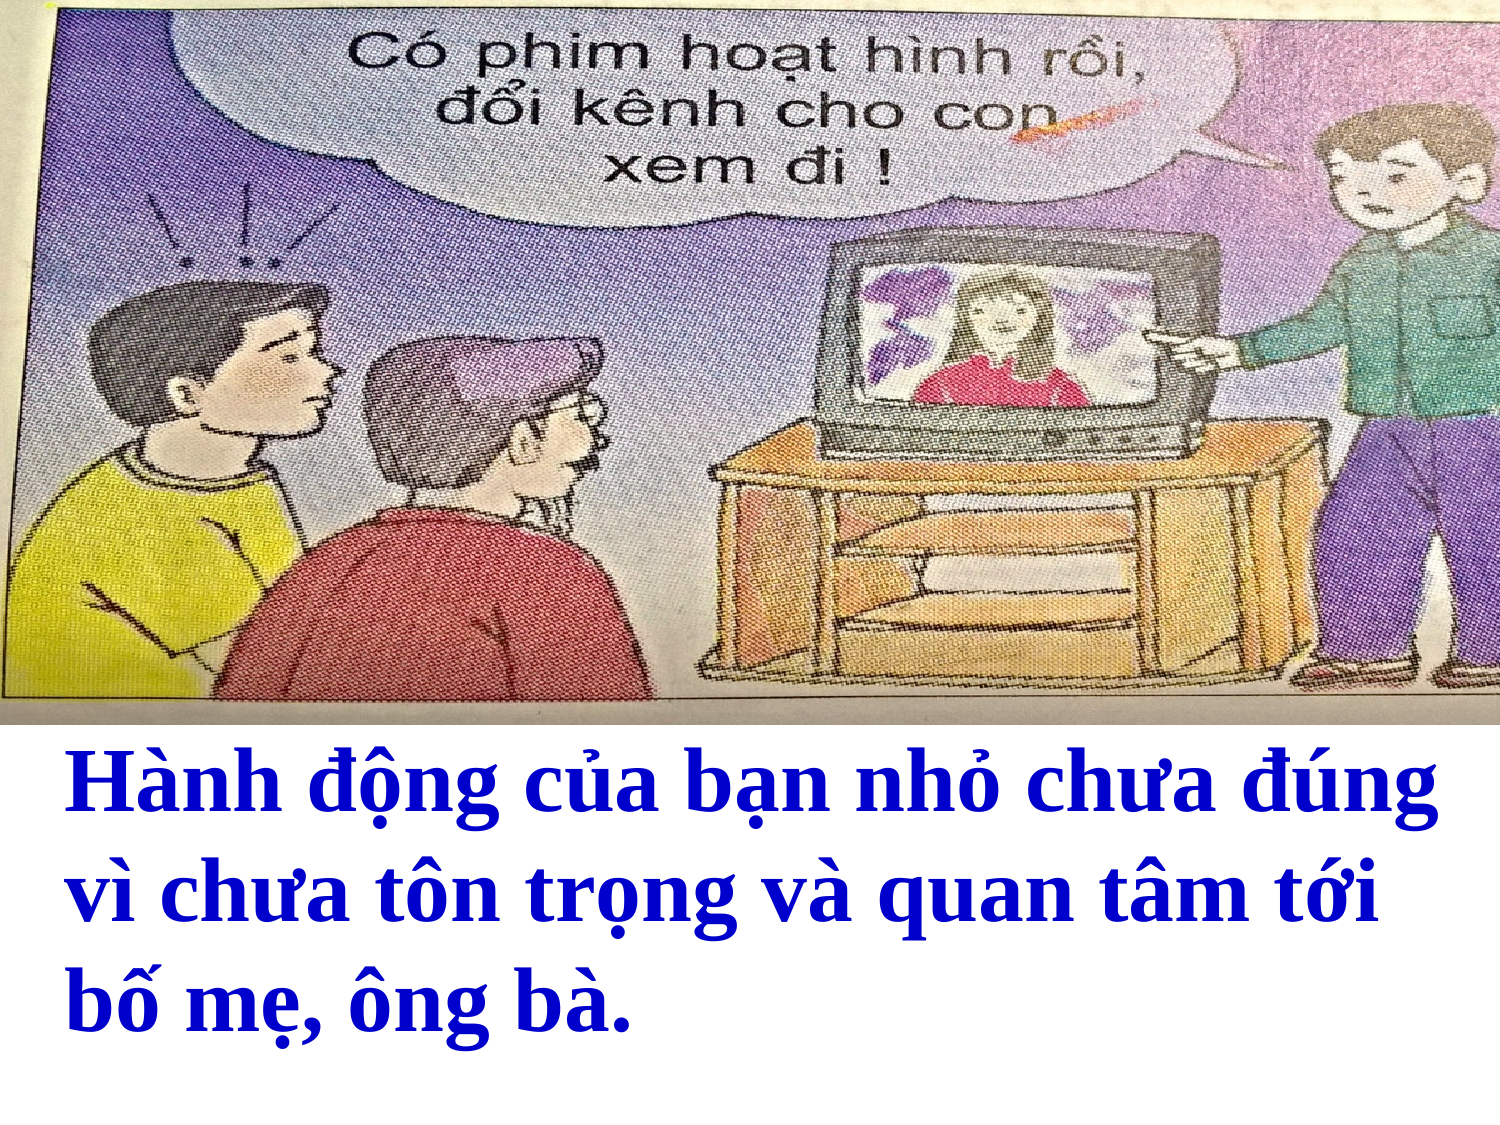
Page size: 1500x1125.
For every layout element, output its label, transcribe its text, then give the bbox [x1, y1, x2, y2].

text_box Hành động của bạn nhỏ chưa đúng vì chưa tôn trọng và quan tâm tới bố mẹ, ông bà. [50, 737, 1500, 1058]
picture [0, 0, 1500, 726]
